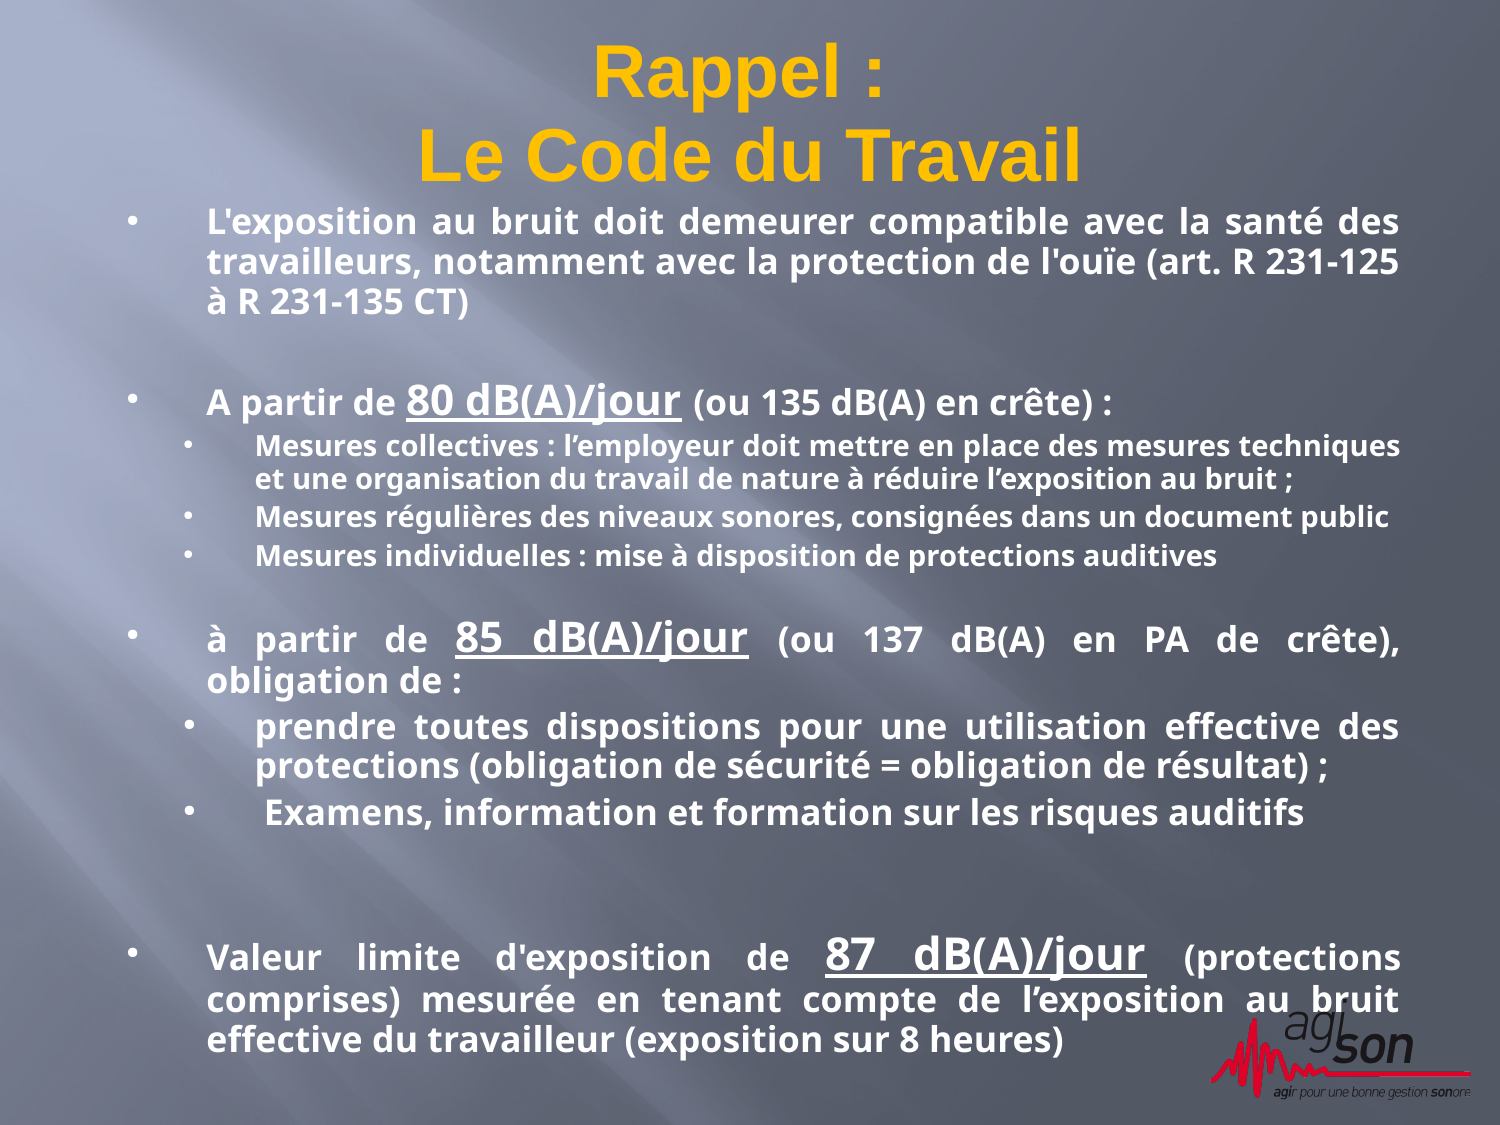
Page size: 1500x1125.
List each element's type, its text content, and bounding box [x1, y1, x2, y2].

title Rappel : Le Code du Travail [110, 0, 1391, 196]
list L'exposition au bruit doit demeurer compatible avec la santé des travailleurs, notamment avec la protection de l'ouïe (art. R 231-125 à R 231-135 CT) A partir de 80 dB(A)/jour (ou 135 dB(A) en crête) : Mesures collectives : l’employeur doit mettre en place des mesures techniques et une organisation du travail de nature à réduire l’exposition au bruit ; Mesures régulières des niveaux sonores, consignées dans un document public Mesures individuelles : mise à disposition de protections auditives à partir de 85 dB(A)/jour (ou 137 dB(A) en PA de crête), obligation de : prendre toutes dispositions pour une utilisation effective des protections (obligation de sécurité = obligation de résultat) ; Examens, information et formation sur les risques auditifs Valeur limite d'exposition de 87 dB(A)/jour (protections comprises) mesurée en tenant compte de l’exposition au bruit effective du travailleur (exposition sur 8 heures) [110, 196, 1416, 1114]
picture [1210, 999, 1471, 1100]
